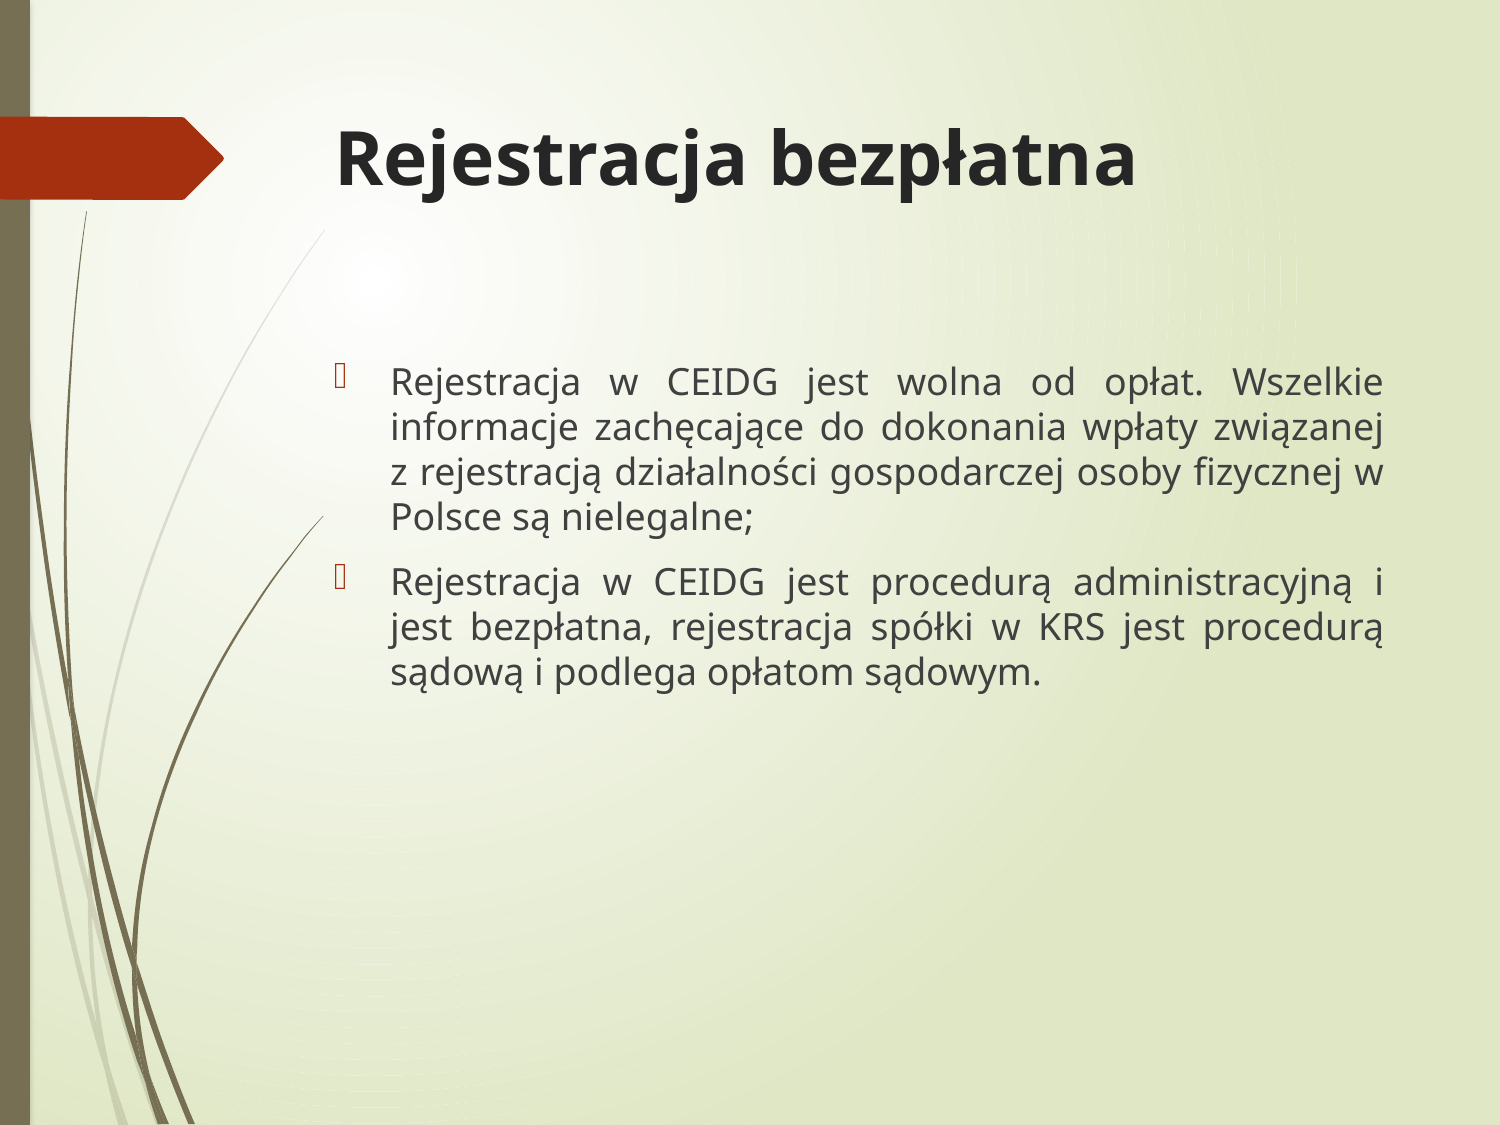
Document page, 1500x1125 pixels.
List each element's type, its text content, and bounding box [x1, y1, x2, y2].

title Rejestracja bezpłatna [319, 102, 1400, 313]
list Rejestracja w CEIDG jest wolna od opłat. Wszelkie informacje zachęcające do dokonania wpłaty związanej z rejestracją działalności gospodarczej osoby fizycznej w Polsce są nielegalne; Rejestracja w CEIDG jest procedurą administracyjną i jest bezpłatna, rejestracja spółki w KRS jest procedurą sądową i podlega opłatom sądowym. [318, 350, 1400, 970]
